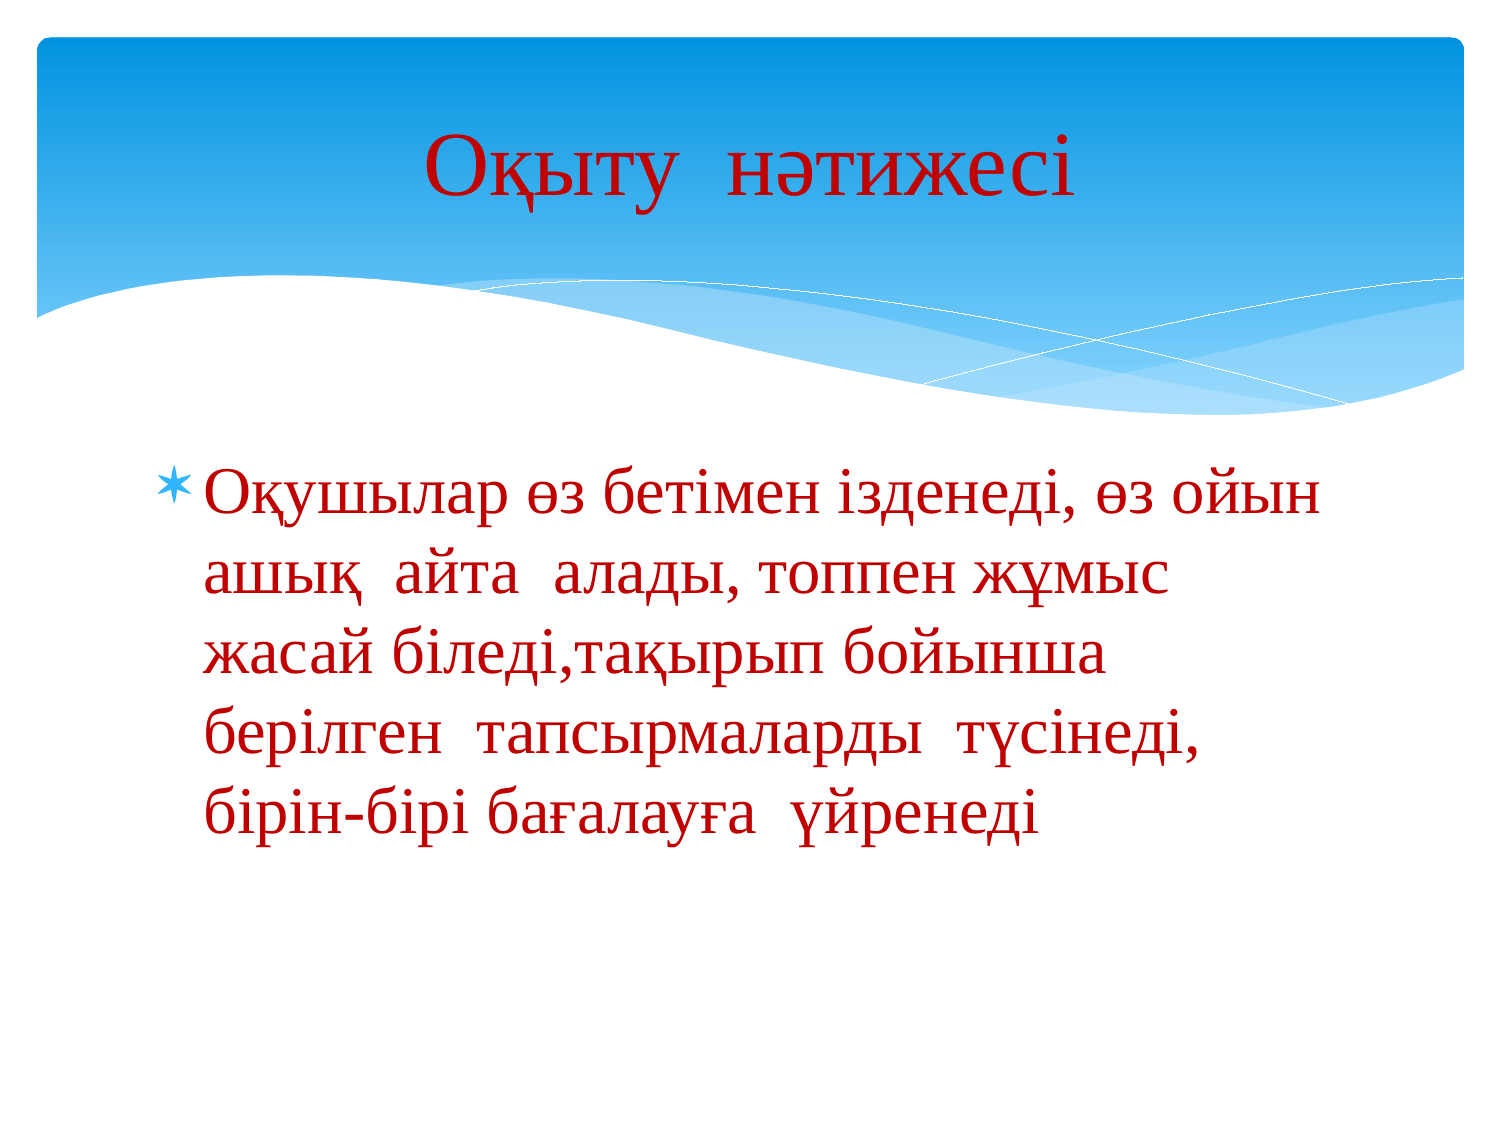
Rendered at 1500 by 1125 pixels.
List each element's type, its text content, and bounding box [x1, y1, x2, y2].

title Оқыту нәтижесі [75, 55, 1425, 261]
list Оқушылар өз бетімен ізденеді, өз ойын ашық айта алады, топпен жұмыс жасай біледі,тақырып бойынша берілген тапсырмаларды түсінеді, бірін-бірі бағалауға үйренеді [143, 438, 1359, 1005]
